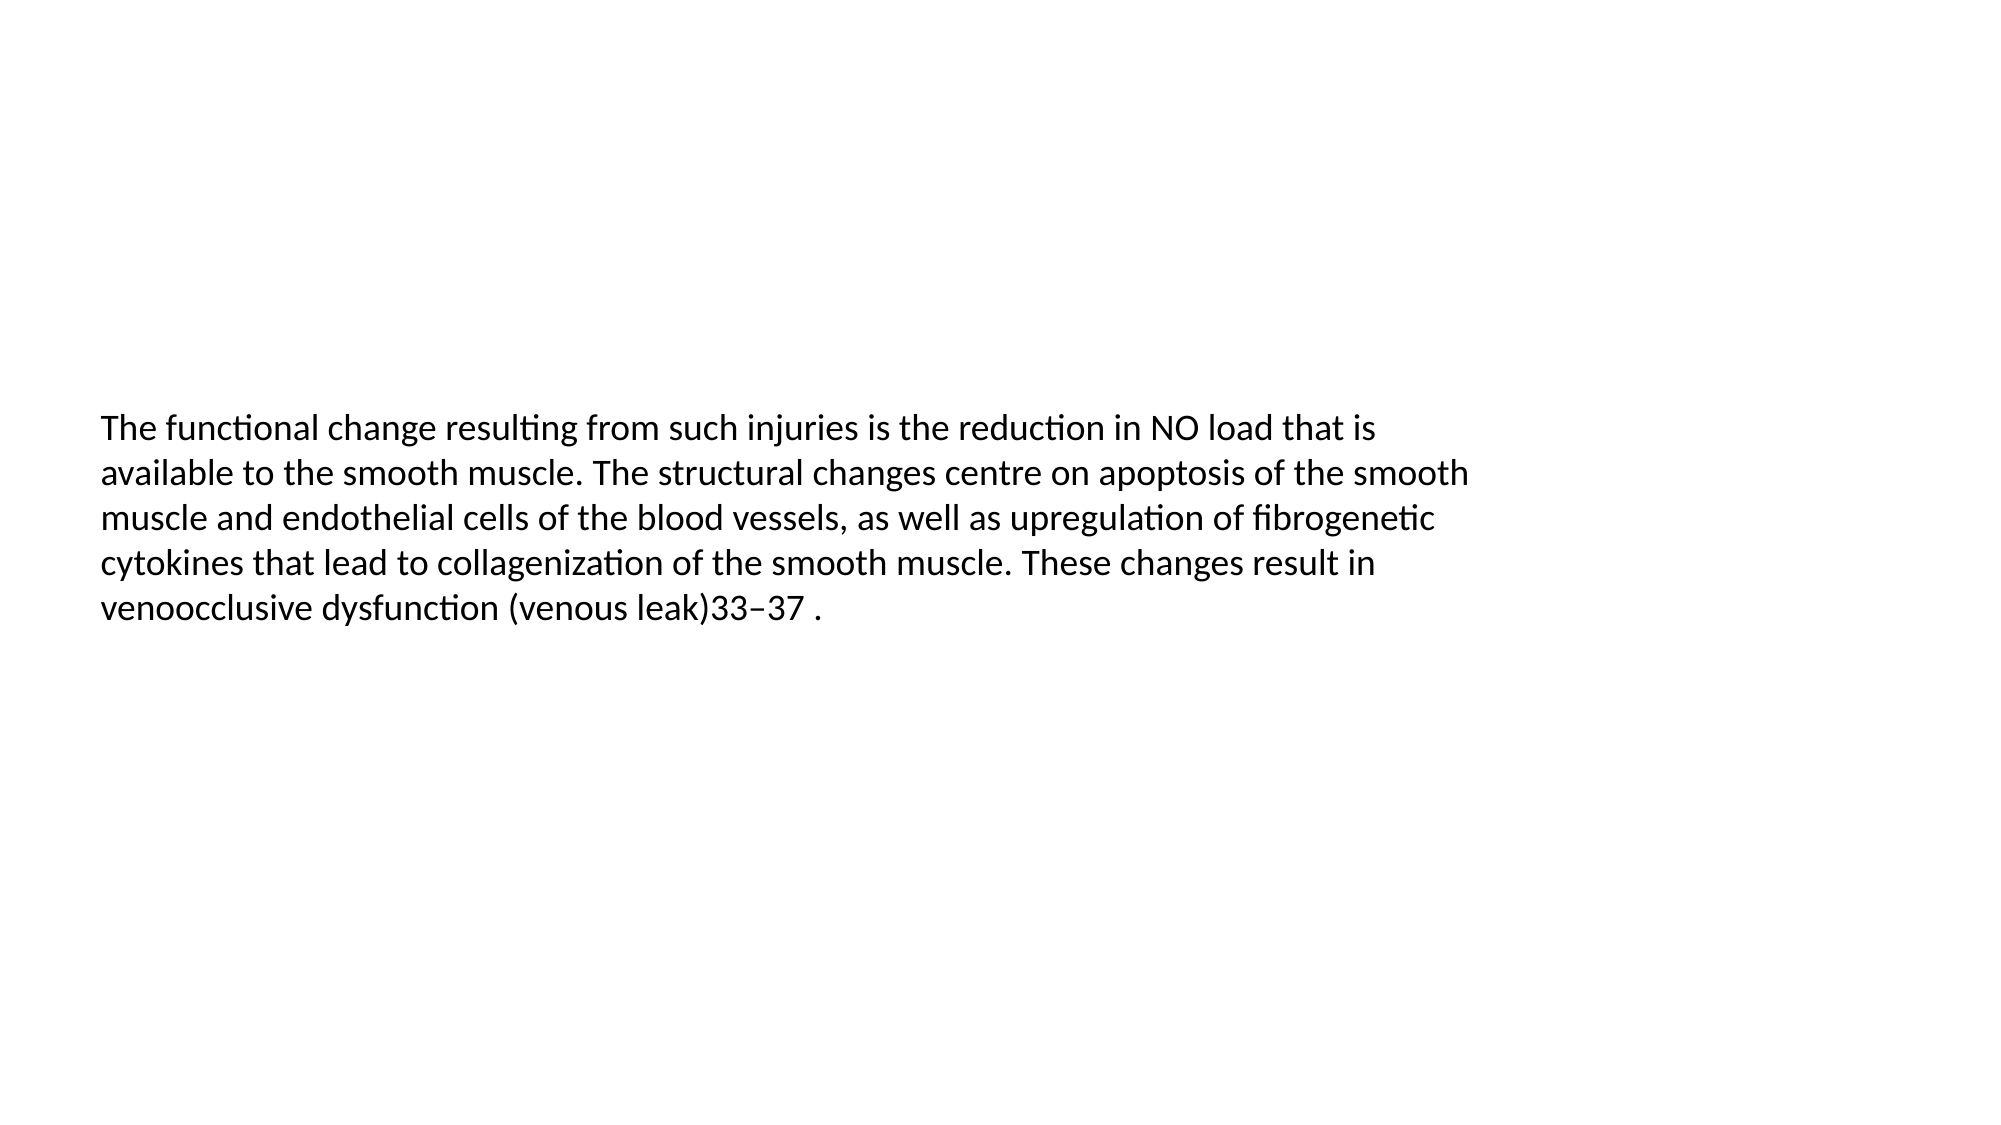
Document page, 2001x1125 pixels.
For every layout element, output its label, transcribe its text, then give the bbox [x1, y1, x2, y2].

text_box The functional change resulting from such injuries is the reduction in NO load that is available to the smooth muscle. The structural changes centre on apoptosis of the smooth muscle and endothelial cells of the blood vessels, as well as upregulation of fibrogenetic cytokines that lead to collagenization of the smooth muscle. These changes result in venoocclusive dysfunction (venous leak)33–37 . [85, 395, 1500, 636]
